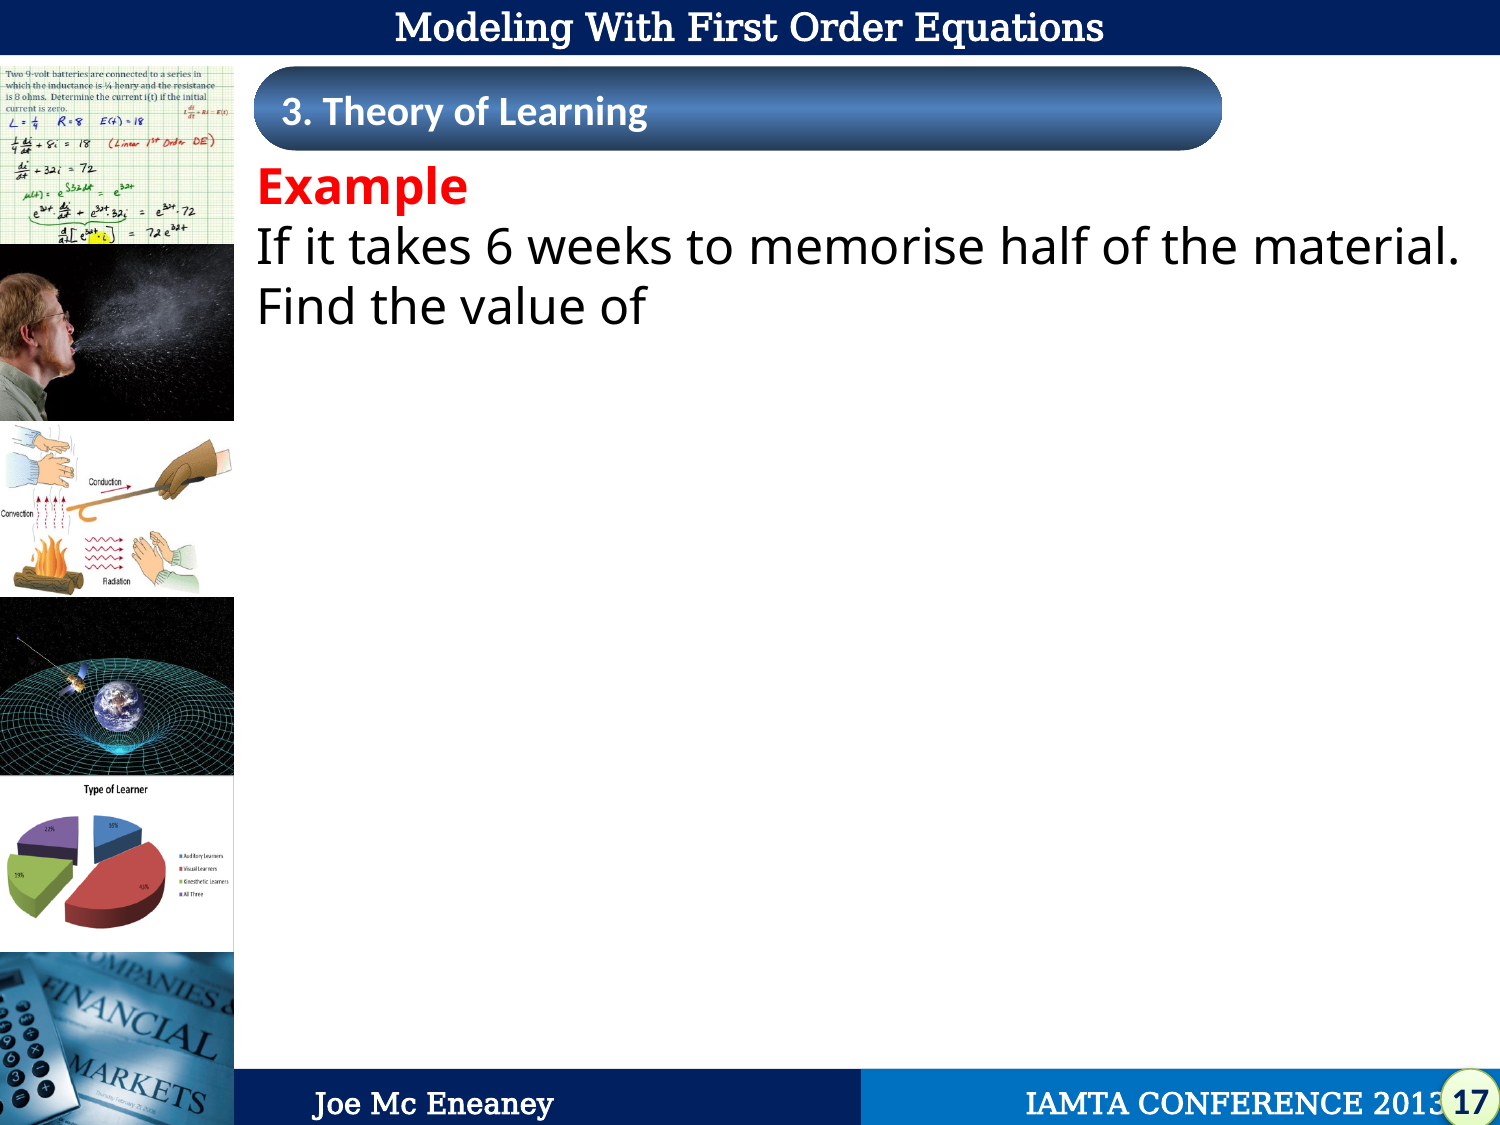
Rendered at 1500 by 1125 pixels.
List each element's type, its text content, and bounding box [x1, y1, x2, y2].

text_box 3. Theory of Learning [253, 66, 1223, 151]
text_box 17 [1440, 1068, 1500, 1125]
text_box Modeling With First Order Equations [0, 0, 1500, 56]
picture [0, 66, 235, 1125]
text_box Joe Mc Eneaney [240, 1068, 860, 1125]
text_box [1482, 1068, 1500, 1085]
text_box IAMTA CONFERENCE 2013 [860, 1068, 1457, 1125]
